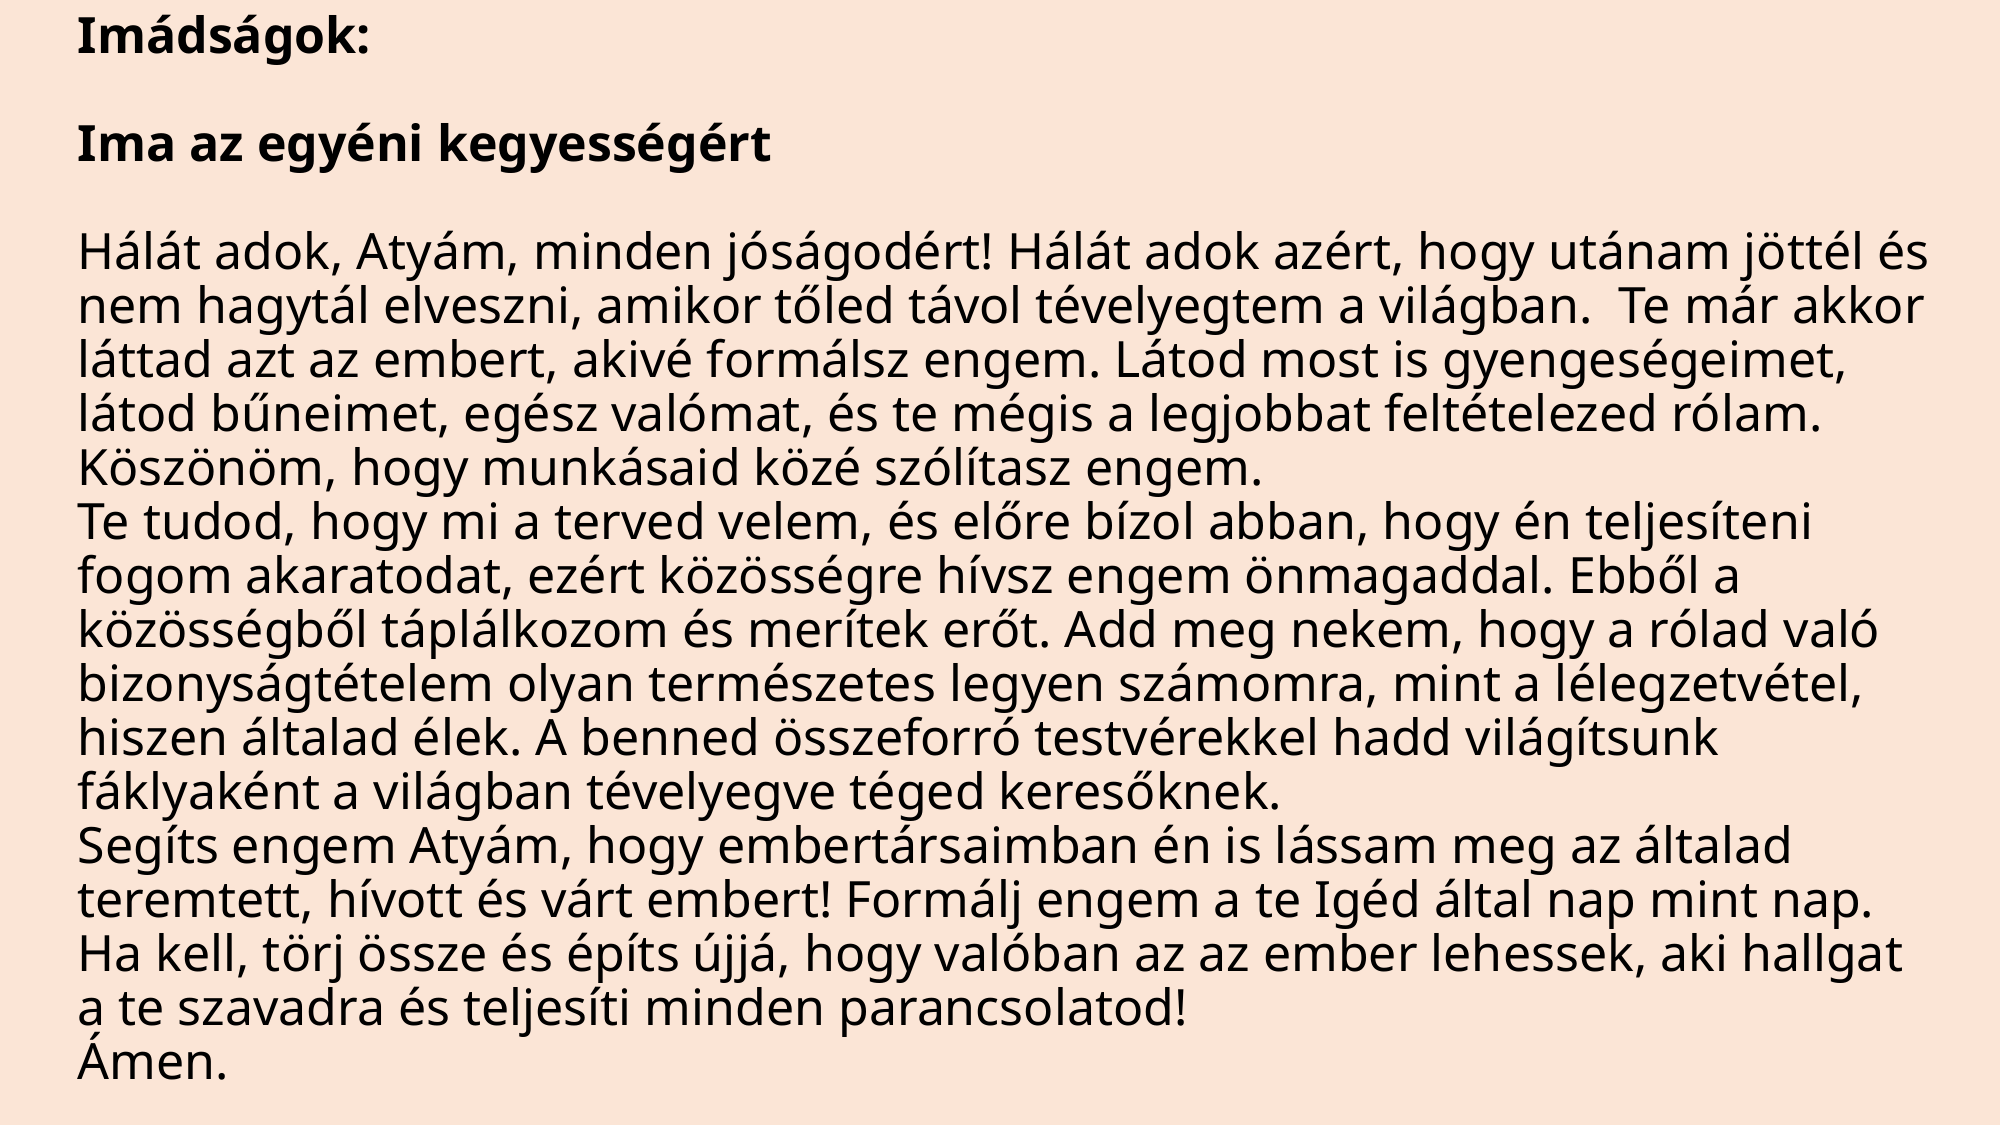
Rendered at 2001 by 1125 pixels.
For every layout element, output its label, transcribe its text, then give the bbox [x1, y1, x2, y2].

title Imádságok: Ima az egyéni kegyességért Hálát adok, Atyám, minden jóságodért! Hálát adok azért, hogy utánam jöttél és nem hagytál elveszni, amikor tőled távol tévelyegtem a világban. Te már akkor láttad azt az embert, akivé formálsz engem. Látod most is gyengeségeimet, látod bűneimet, egész valómat, és te mégis a legjobbat feltételezed rólam. Köszönöm, hogy munkásaid közé szólítasz engem. Te tudod, hogy mi a terved velem, és előre bízol abban, hogy én teljesíteni fogom akaratodat, ezért közösségre hívsz engem önmagaddal. Ebből a közösségből táplálkozom és merítek erőt. Add meg nekem, hogy a rólad való bizonyságtételem olyan természetes legyen számomra, mint a lélegzetvétel, hiszen általad élek. A benned összeforró testvérekkel hadd világítsunk fáklyaként a világban tévelyegve téged keresőknek. Segíts engem Atyám, hogy embertársaimban én is lássam meg az általad teremtett, hívott és várt embert! Formálj engem a te Igéd által nap mint nap. Ha kell, törj össze és építs újjá, hogy valóban az az ember lehessek, aki hallgat a te szavadra és teljesíti minden parancsolatod! Ámen. [62, 59, 1956, 1101]
